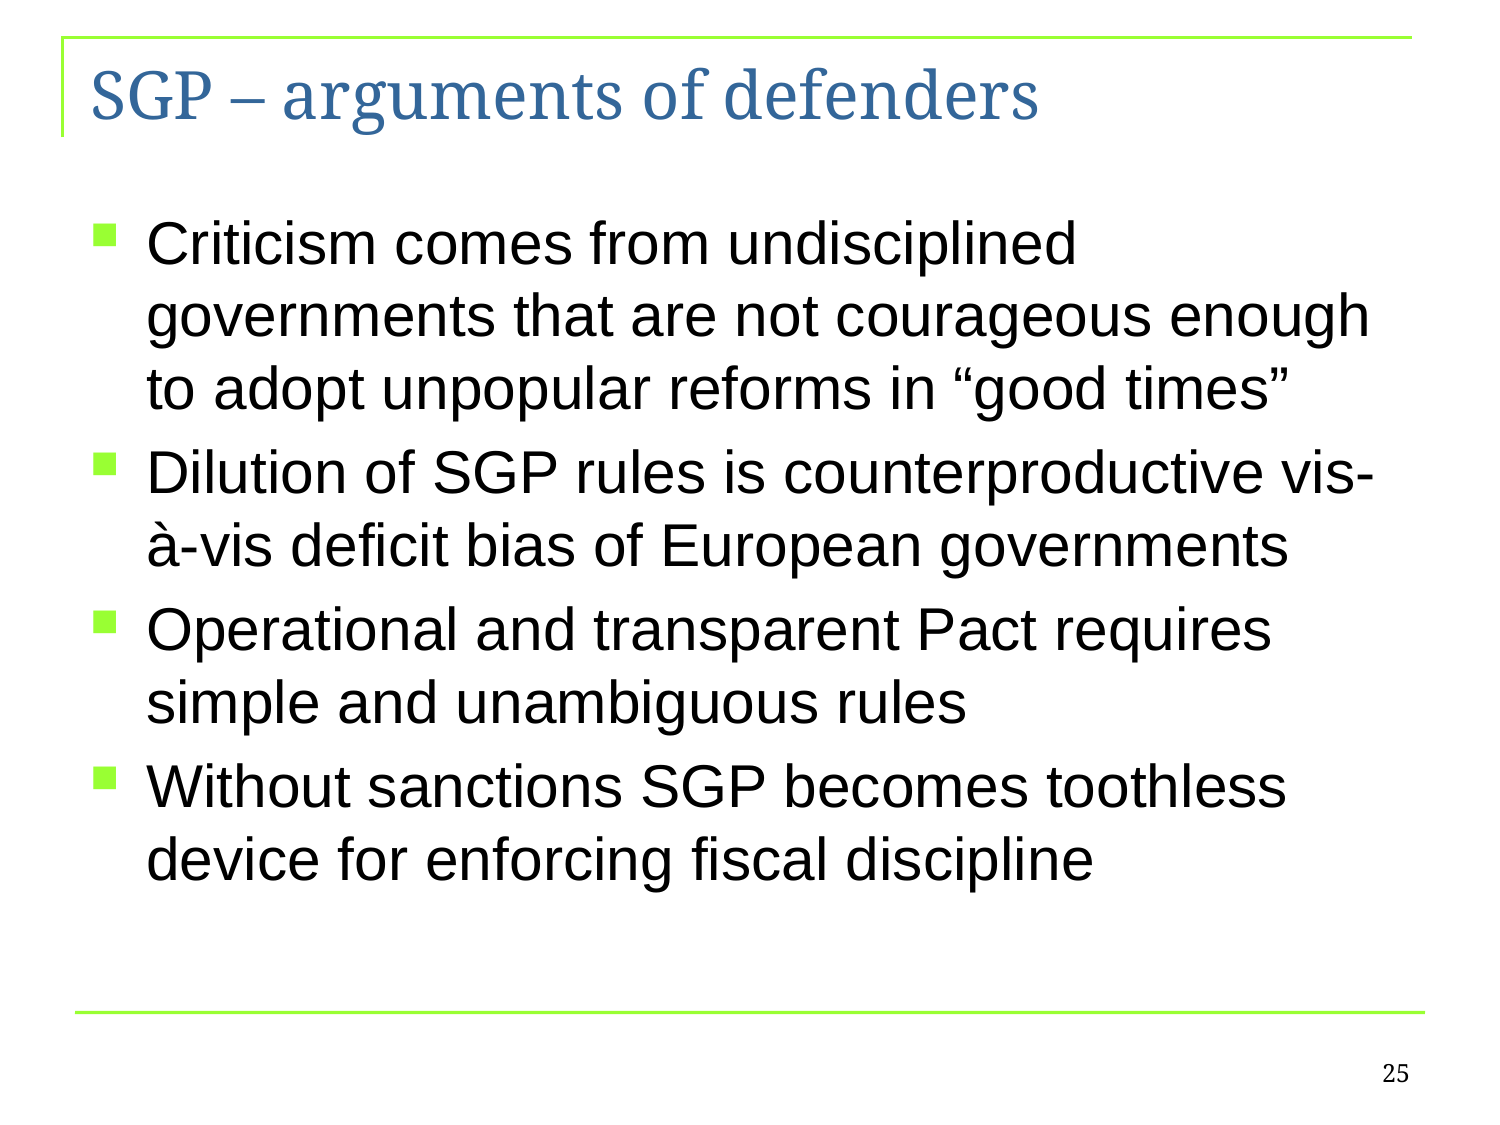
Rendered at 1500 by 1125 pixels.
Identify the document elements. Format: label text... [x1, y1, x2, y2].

title SGP – arguments of defenders [75, 45, 1425, 161]
list Criticism comes from undisciplined governments that are not courageous enough to adopt unpopular reforms in “good times” Dilution of SGP rules is counterproductive vis-à-vis deficit bias of European governments Operational and transparent Pact requires simple and unambiguous rules Without sanctions SGP becomes toothless device for enforcing fiscal discipline [75, 196, 1425, 977]
slide_number 25 [1074, 1023, 1426, 1100]
